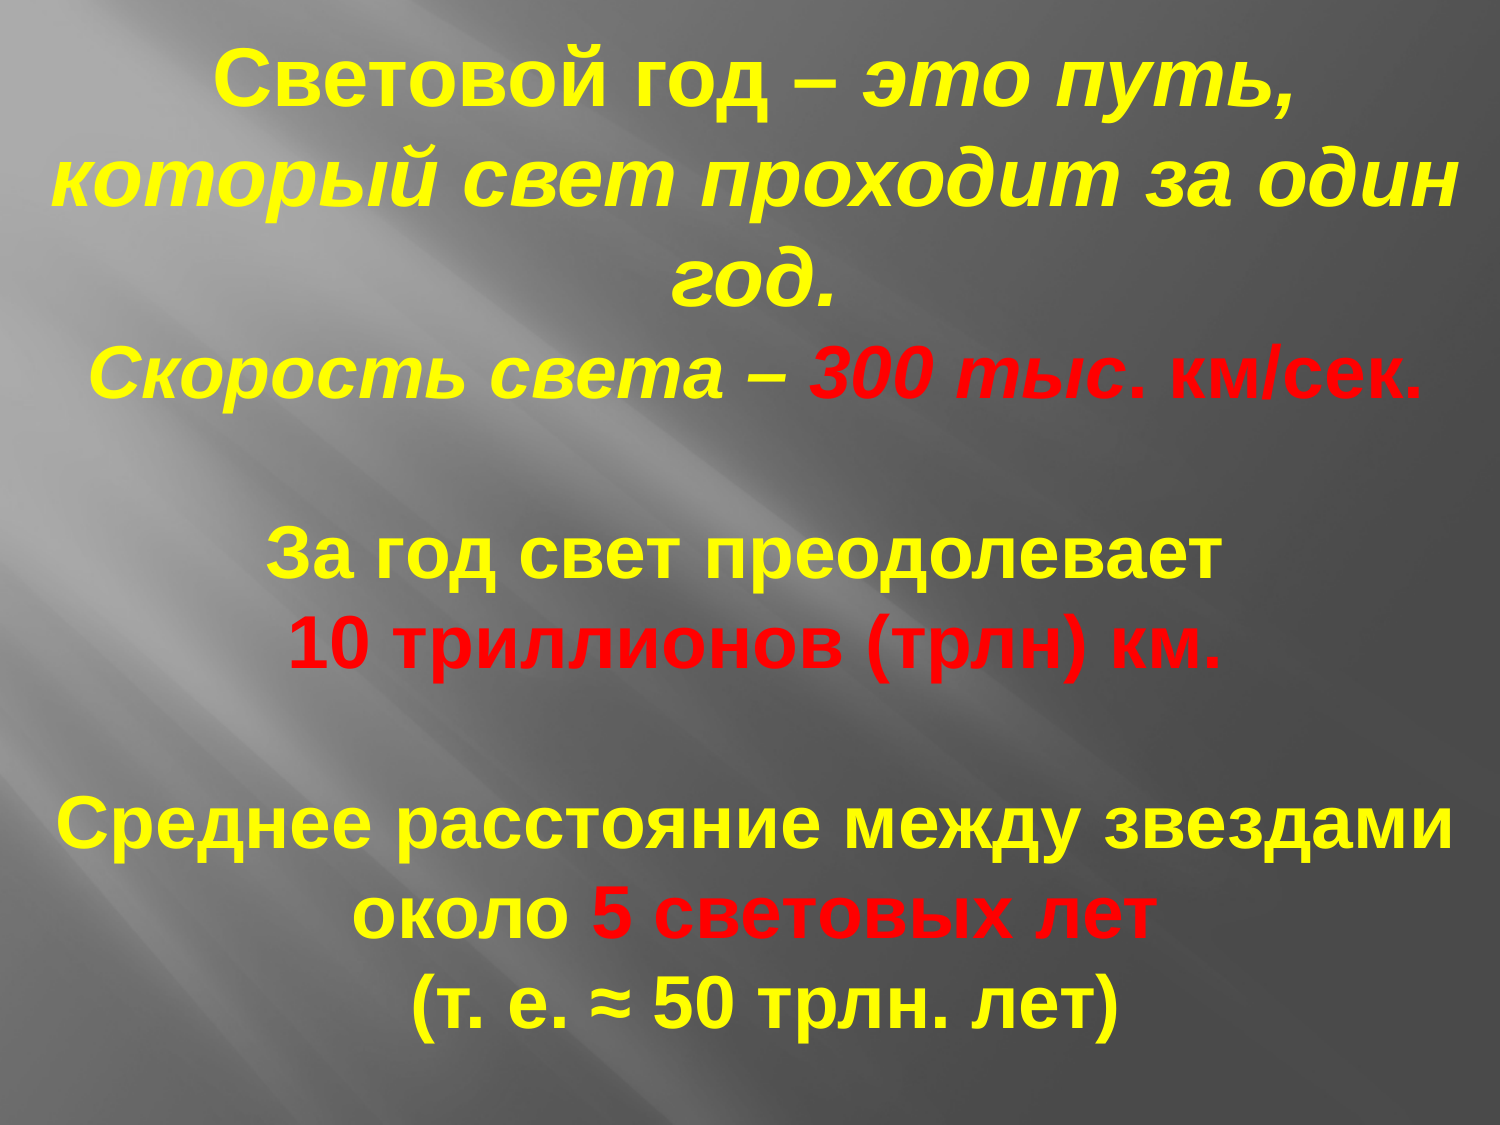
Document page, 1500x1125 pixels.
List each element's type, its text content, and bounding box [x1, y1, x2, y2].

title Световой год – это путь, который свет проходит за один год. Скорость света – 300 тыс. км/сек. За год свет преодолевает 10 триллионов (трлн) км. Среднее расстояние между звездами около 5 световых лет (т. е. ≈ 50 трлн. лет) [35, 58, 1477, 1008]
